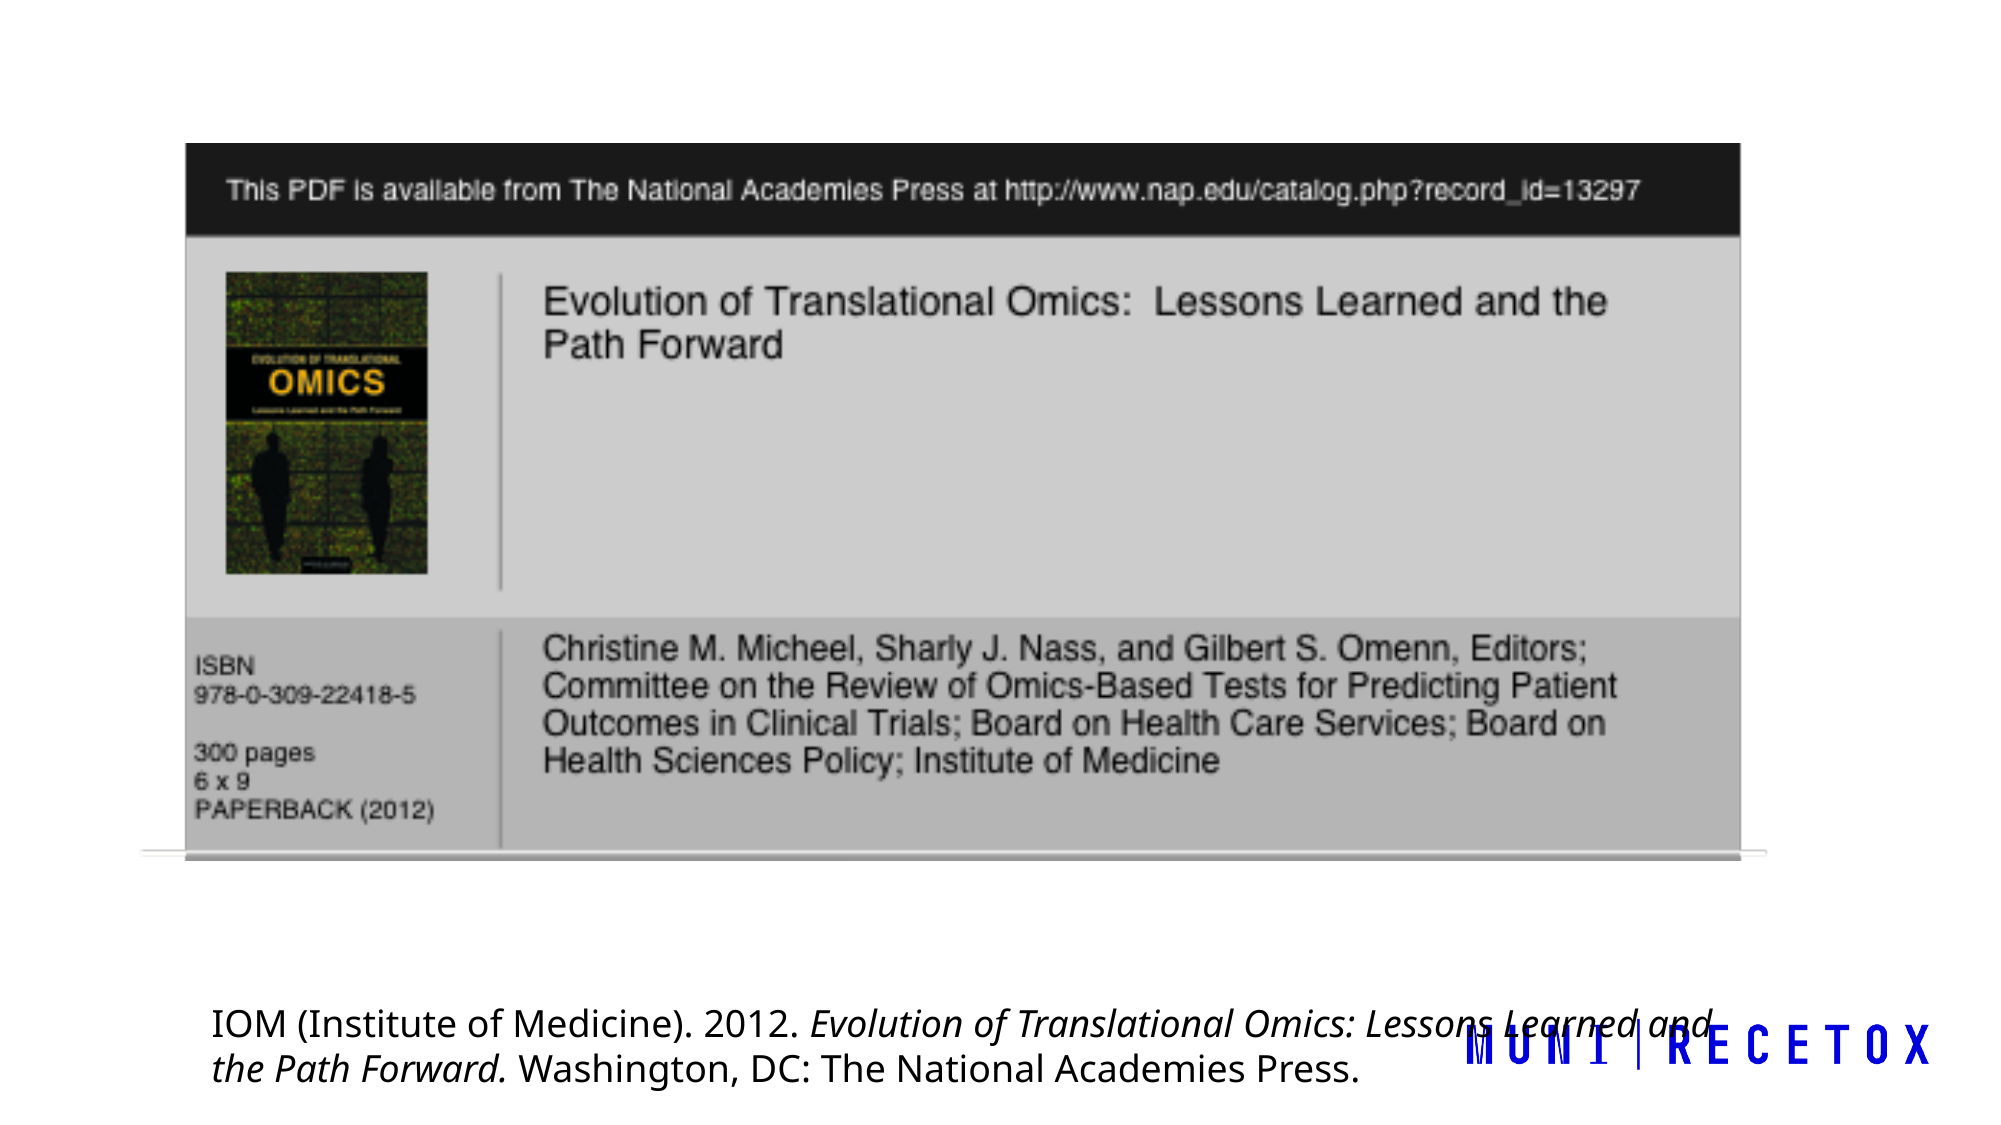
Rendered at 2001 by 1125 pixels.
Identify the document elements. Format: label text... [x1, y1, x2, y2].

picture [83, 143, 1845, 861]
text_box IOM (Institute of Medicine). 2012. Evolution of Translational Omics: Lessons Learned and the Path Forward. Washington, DC: The National Academies Press. [196, 992, 1732, 1097]
picture [1421, 983, 1961, 1102]
